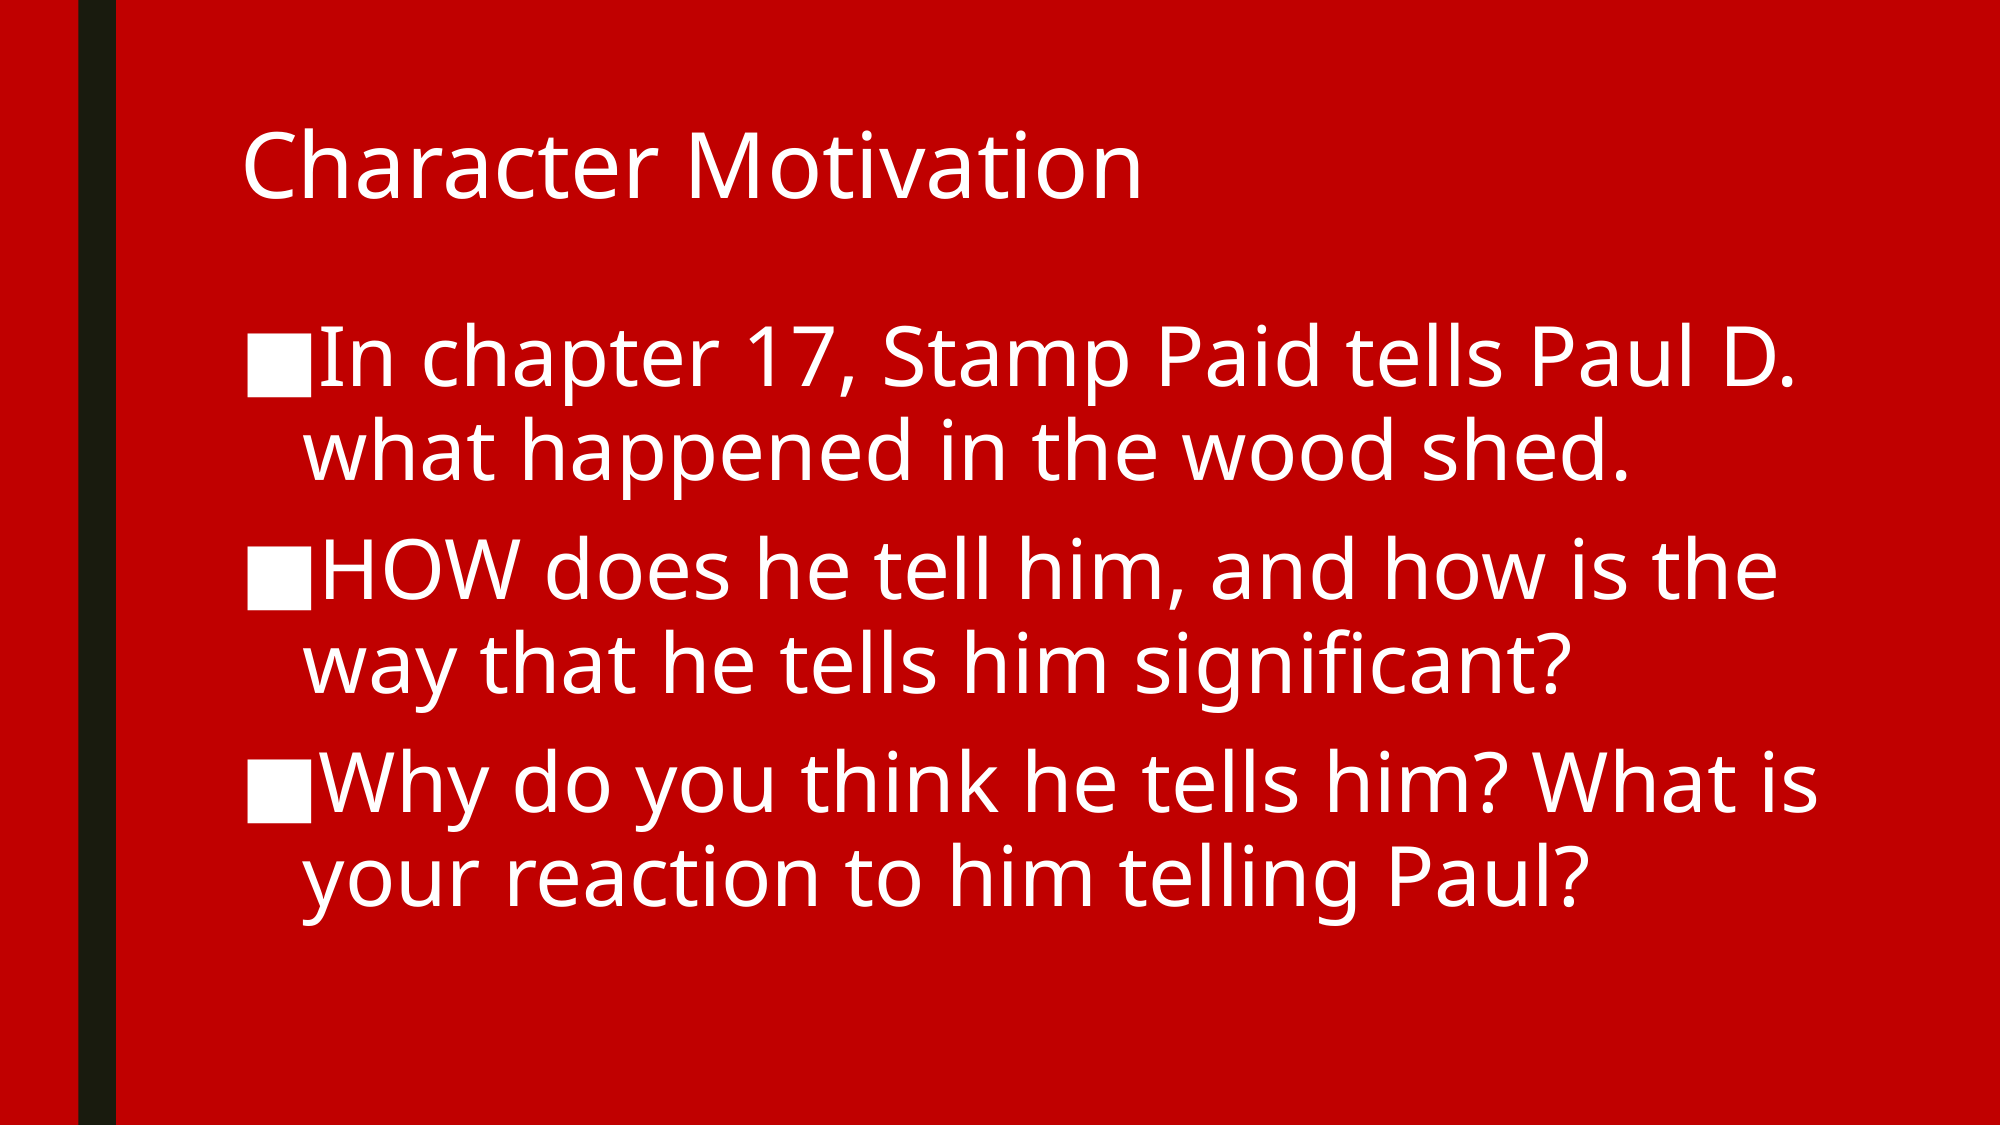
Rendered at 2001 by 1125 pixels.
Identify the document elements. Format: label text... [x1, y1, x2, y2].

title Character Motivation [225, 112, 1800, 303]
list In chapter 17, Stamp Paid tells Paul D. what happened in the wood shed. HOW does he tell him, and how is the way that he tells him significant? Why do you think he tells him? What is your reaction to him telling Paul? [225, 303, 1848, 1125]
